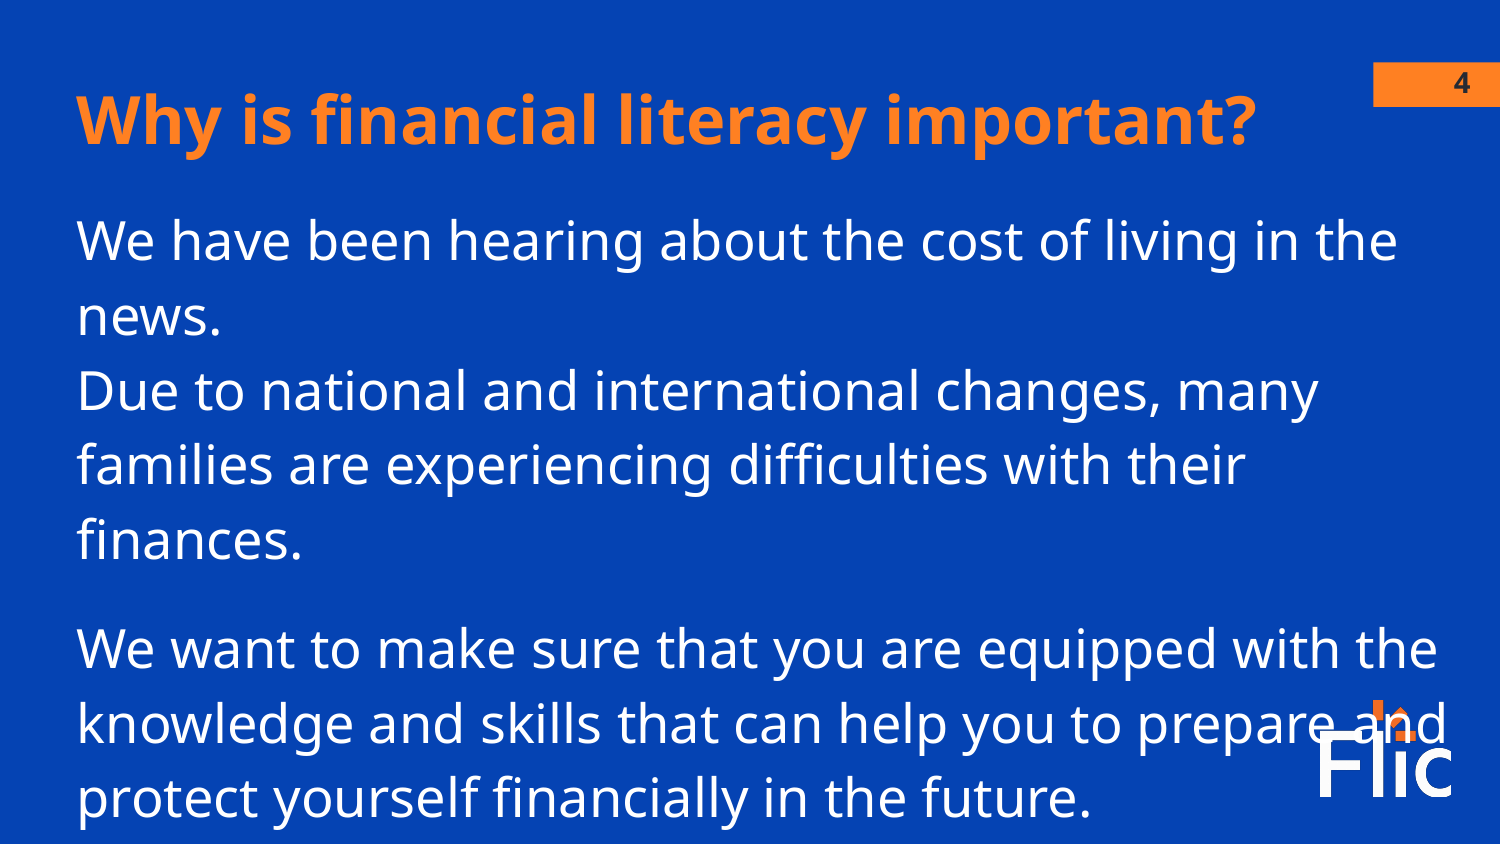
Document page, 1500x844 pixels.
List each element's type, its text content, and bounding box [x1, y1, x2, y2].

slide_number ‹#› [1423, 66, 1500, 104]
picture [1320, 700, 1451, 797]
text_box Why is financial literacy important? [76, 66, 1324, 195]
text_box We have been hearing about the cost of living in the news. Due to national and international changes, many families are experiencing difficulties with their finances. We want to make sure that you are equipped with the knowledge and skills that can help you to prepare and protect yourself financially in the future. [76, 196, 1453, 648]
